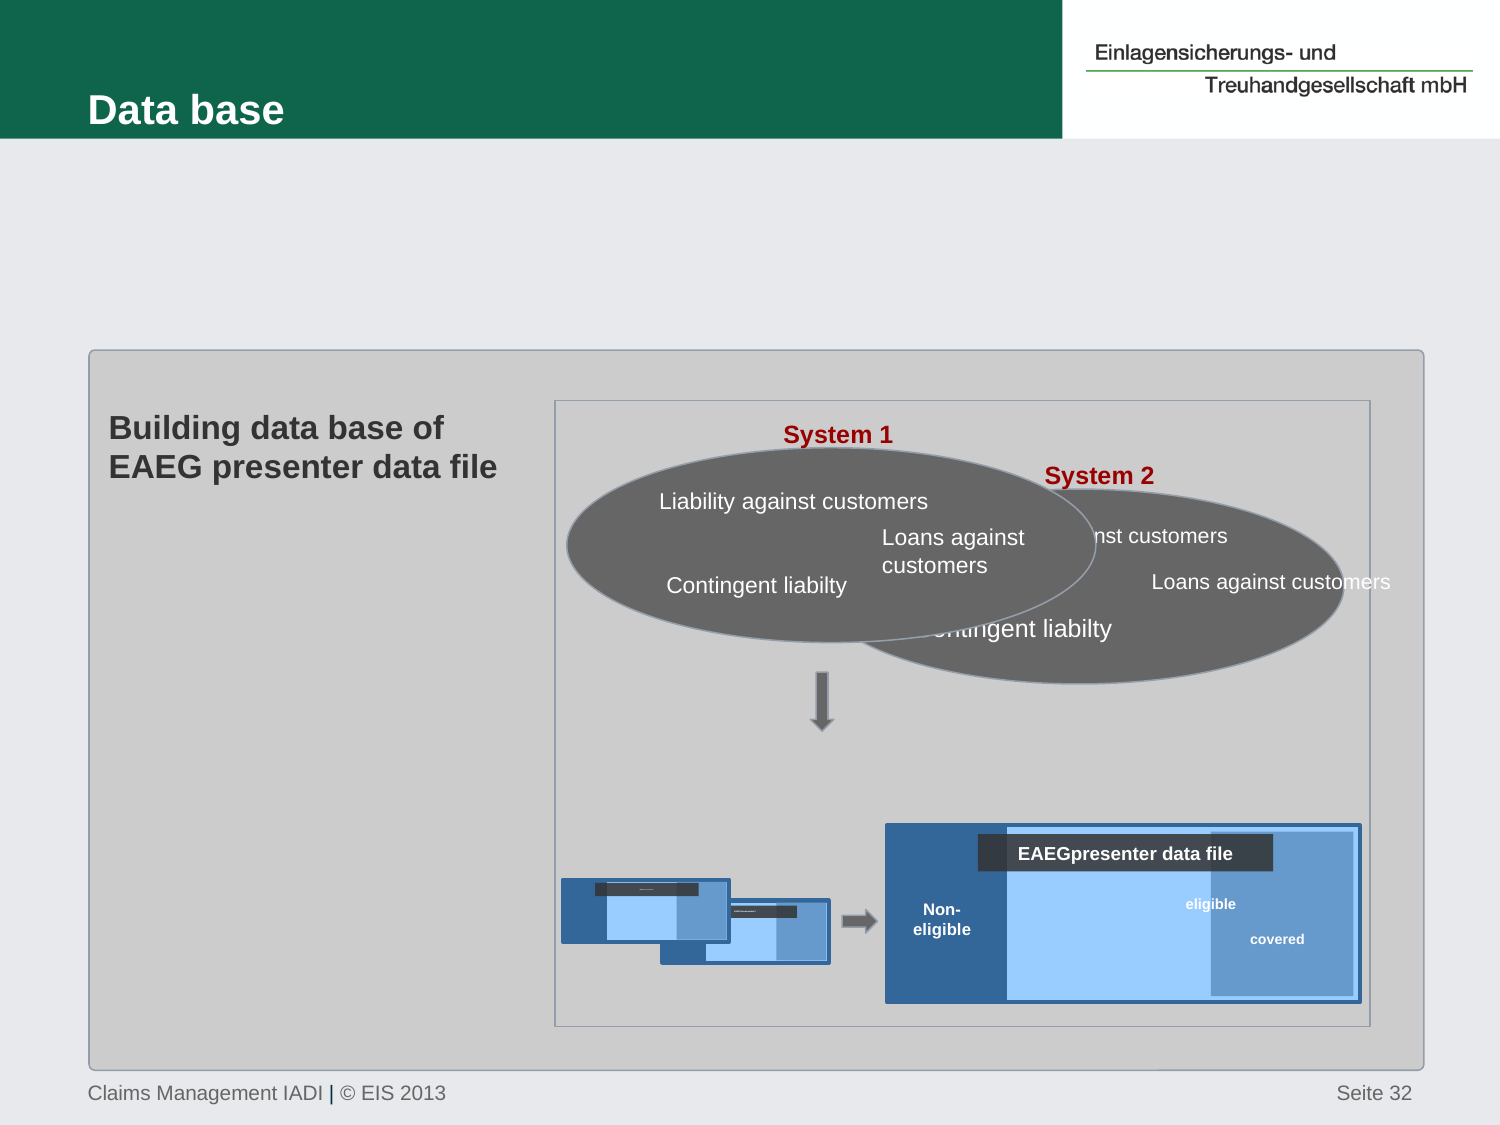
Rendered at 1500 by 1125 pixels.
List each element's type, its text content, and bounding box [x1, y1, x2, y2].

text_box [88, 350, 1424, 1071]
text_box Building data base of EAEG presenter data file [93, 398, 555, 493]
picture [1086, 41, 1473, 97]
title Data base [87, 0, 1062, 133]
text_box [554, 400, 1407, 1027]
